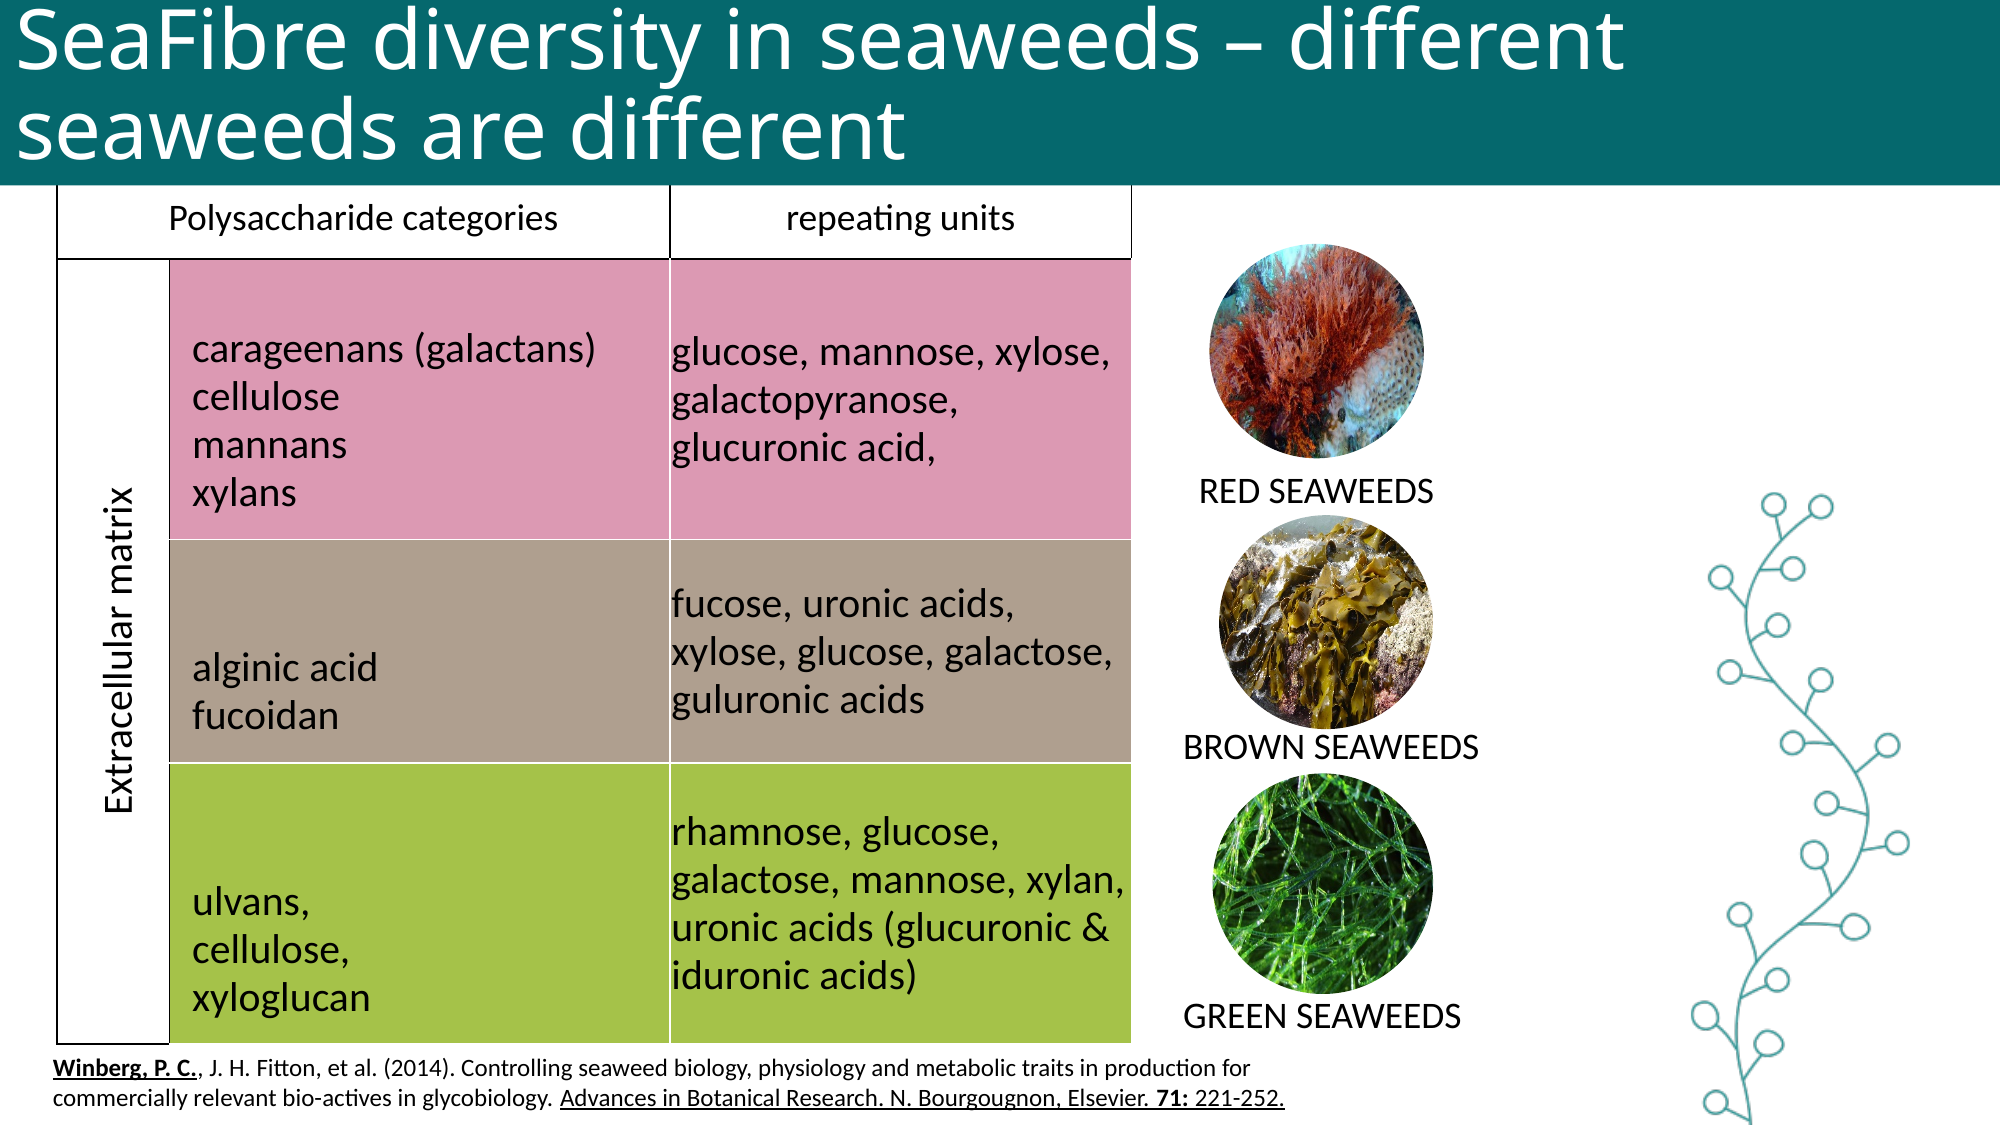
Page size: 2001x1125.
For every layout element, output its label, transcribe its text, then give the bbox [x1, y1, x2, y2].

text_box BROWN SEAWEEDS [1168, 715, 1469, 775]
text_box [1208, 242, 1425, 460]
table_cell ulvans, cellulose, xyloglucan [170, 764, 669, 1043]
table_cell Extracellular matrix [58, 260, 169, 1043]
text_box [1218, 514, 1435, 731]
picture [1469, 483, 2000, 1125]
table_cell rhamnose, glucose, galactose, mannose, xylan, uronic acids (glucuronic & iduronic acids) [671, 764, 1131, 1043]
text_box SeaFibre diversity in seaweeds – different seaweeds are different [0, 0, 2000, 186]
table_cell fucose, uronic acids, xylose, glucose, galactose, guluronic acids [671, 540, 1131, 762]
text_box [1211, 772, 1435, 996]
text_box GREEN SEAWEEDS [1168, 983, 1469, 1044]
table_cell alginic acid fucoidan [170, 540, 669, 762]
table_header repeating units [671, 186, 1131, 258]
text_box RED SEAWEEDS [1183, 458, 1450, 518]
table_header Polysaccharide categories [58, 186, 669, 258]
table_cell carageenans (galactans) cellulose mannans xylans [170, 260, 669, 539]
text_box Winberg, P. C., J. H. Fitton, et al. (2014). Controlling seaweed biology, physiology and metabolic traits in production for commercially relevant bio-actives in glycobiology. Advances in Botanical Research. N. Bourgougnon, Elsevier. 71: 221-252. [38, 1044, 1351, 1119]
table_cell glucose, mannose, xylose, galactopyranose, glucuronic acid, [671, 260, 1131, 539]
